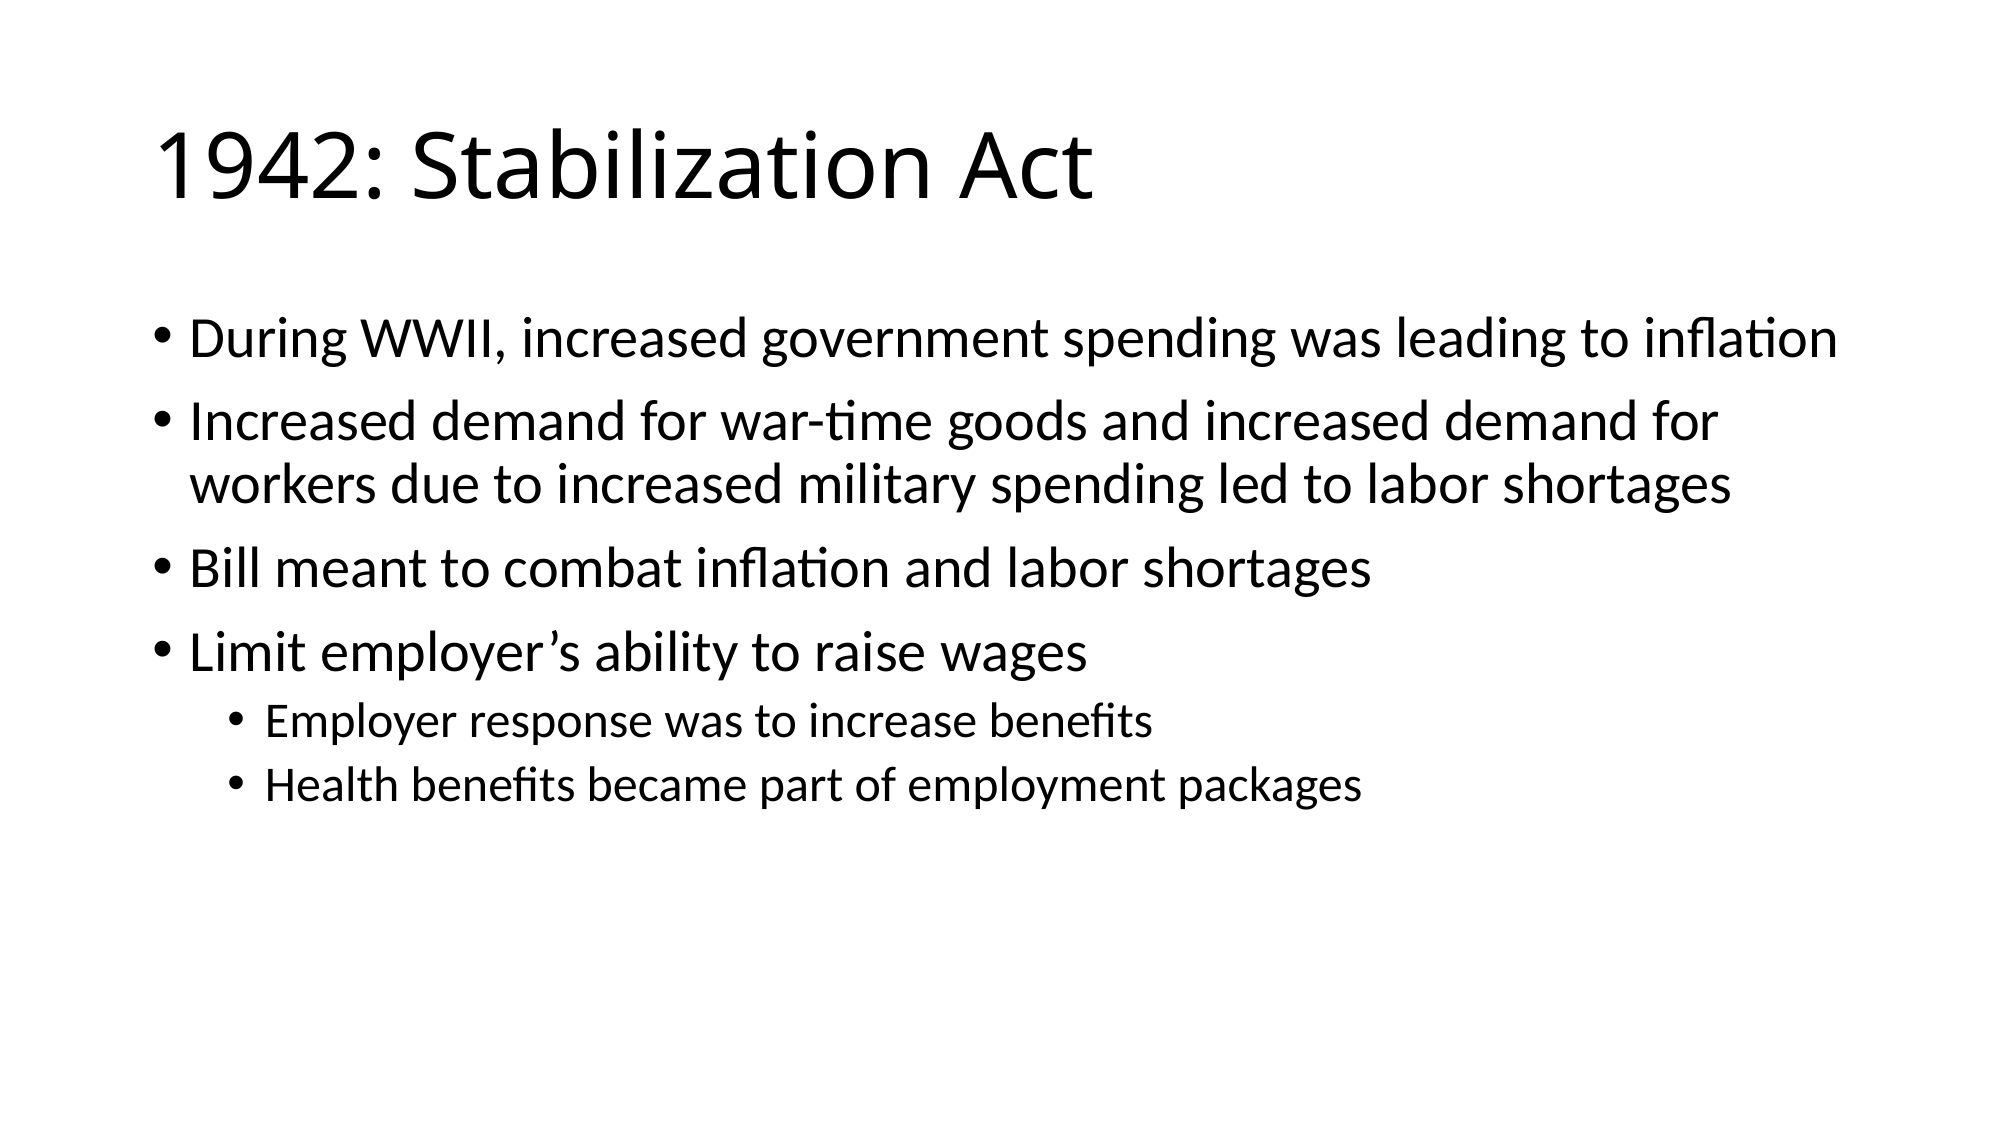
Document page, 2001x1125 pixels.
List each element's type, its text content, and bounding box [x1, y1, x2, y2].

list During WWII, increased government spending was leading to inflation Increased demand for war-time goods and increased demand for workers due to increased military spending led to labor shortages Bill meant to combat inflation and labor shortages Limit employer’s ability to raise wages Employer response was to increase benefits Health benefits became part of employment packages [137, 299, 1863, 1014]
title 1942: Stabilization Act [137, 59, 1863, 278]
